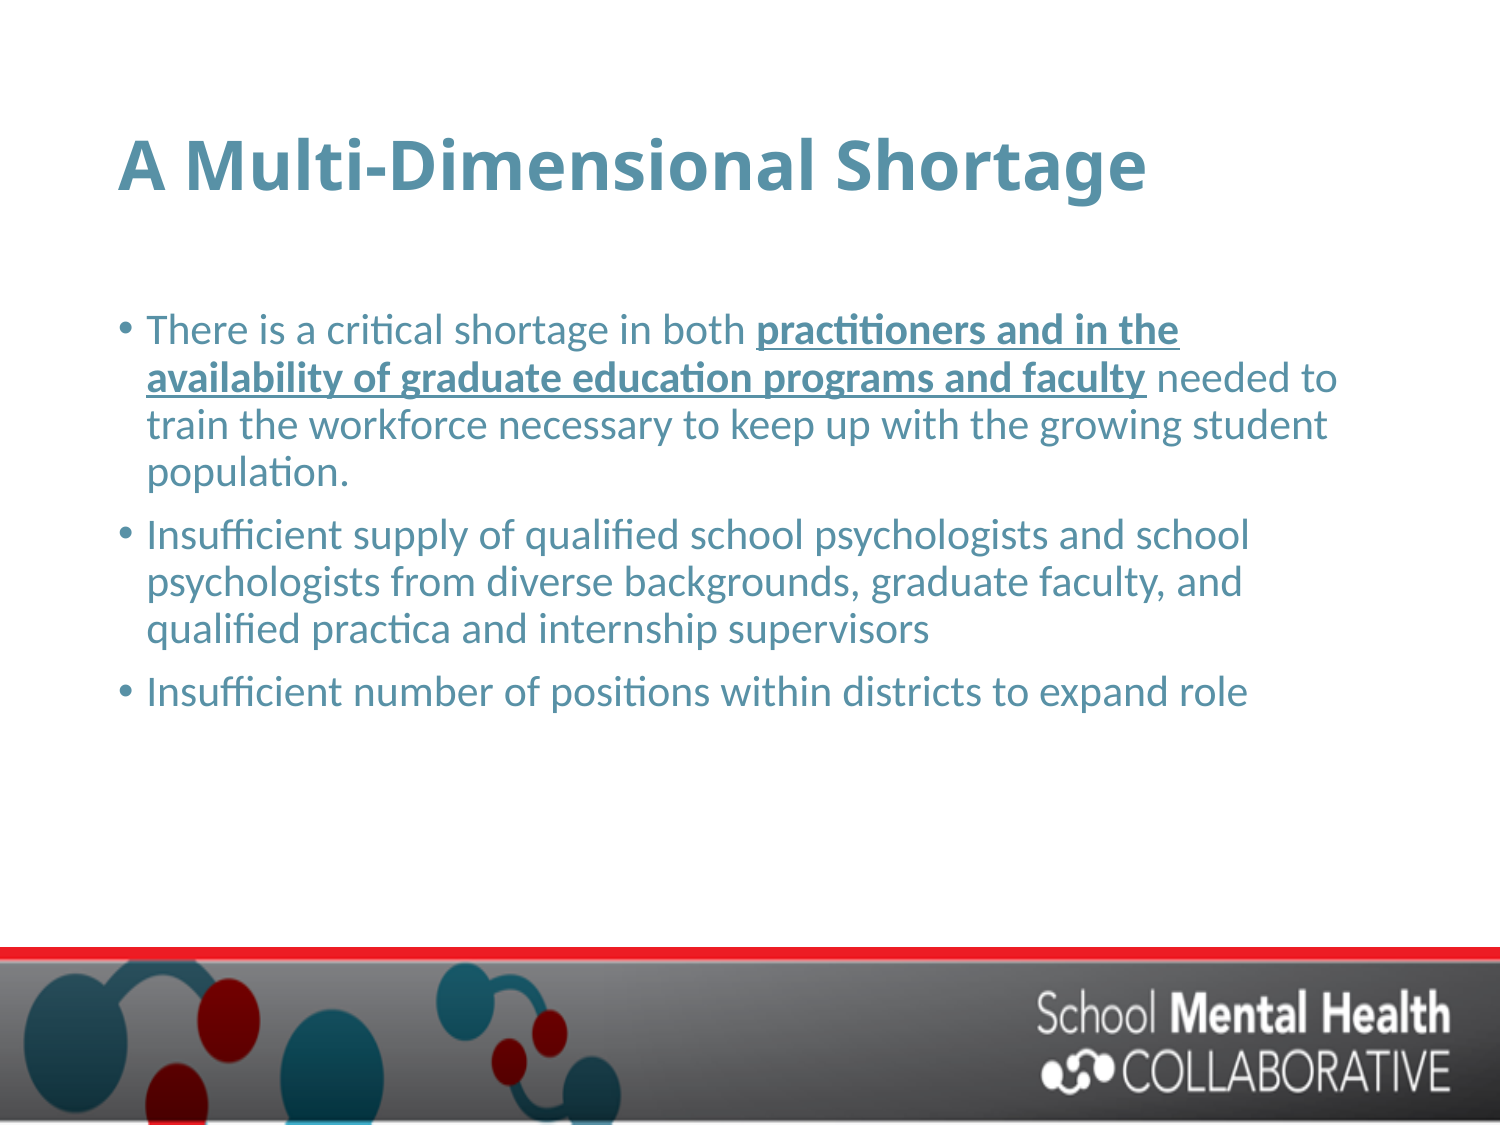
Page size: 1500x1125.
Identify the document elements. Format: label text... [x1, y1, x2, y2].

picture [0, 947, 1500, 1125]
title A Multi-Dimensional Shortage [103, 59, 1397, 278]
list There is a critical shortage in both practitioners and in the availability of graduate education programs and faculty needed to train the workforce necessary to keep up with the growing student population. Insufficient supply of qualified school psychologists and school psychologists from diverse backgrounds, graduate faculty, and qualified practica and internship supervisors Insufficient number of positions within districts to expand role [103, 299, 1397, 919]
